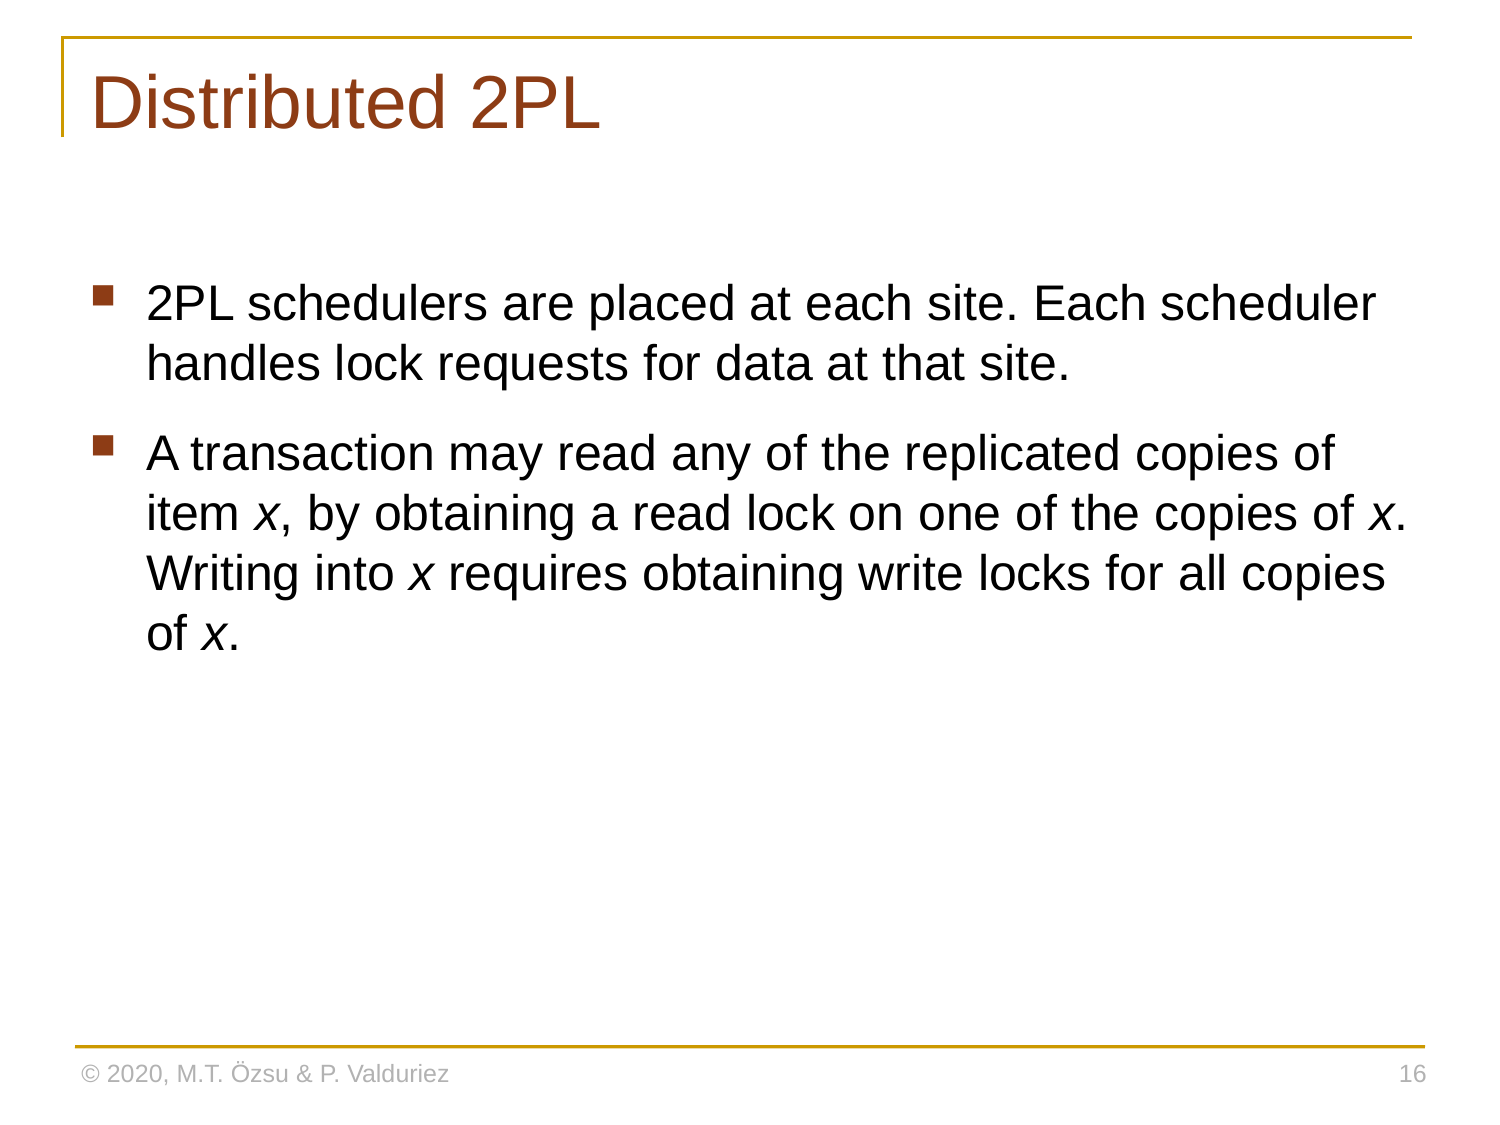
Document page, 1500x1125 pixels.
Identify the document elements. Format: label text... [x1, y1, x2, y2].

slide_number 16 [1104, 1042, 1442, 1103]
footer © 2020, M.T. Özsu & P. Valduriez [66, 1042, 573, 1103]
title Distributed 2PL [74, 45, 1426, 233]
list 2PL schedulers are placed at each site. Each scheduler handles lock requests for data at that site. A transaction may read any of the replicated copies of item x, by obtaining a read lock on one of the copies of x. Writing into x requires obtaining write locks for all copies of x. [74, 262, 1426, 1006]
text_box [243, 258, 1338, 321]
